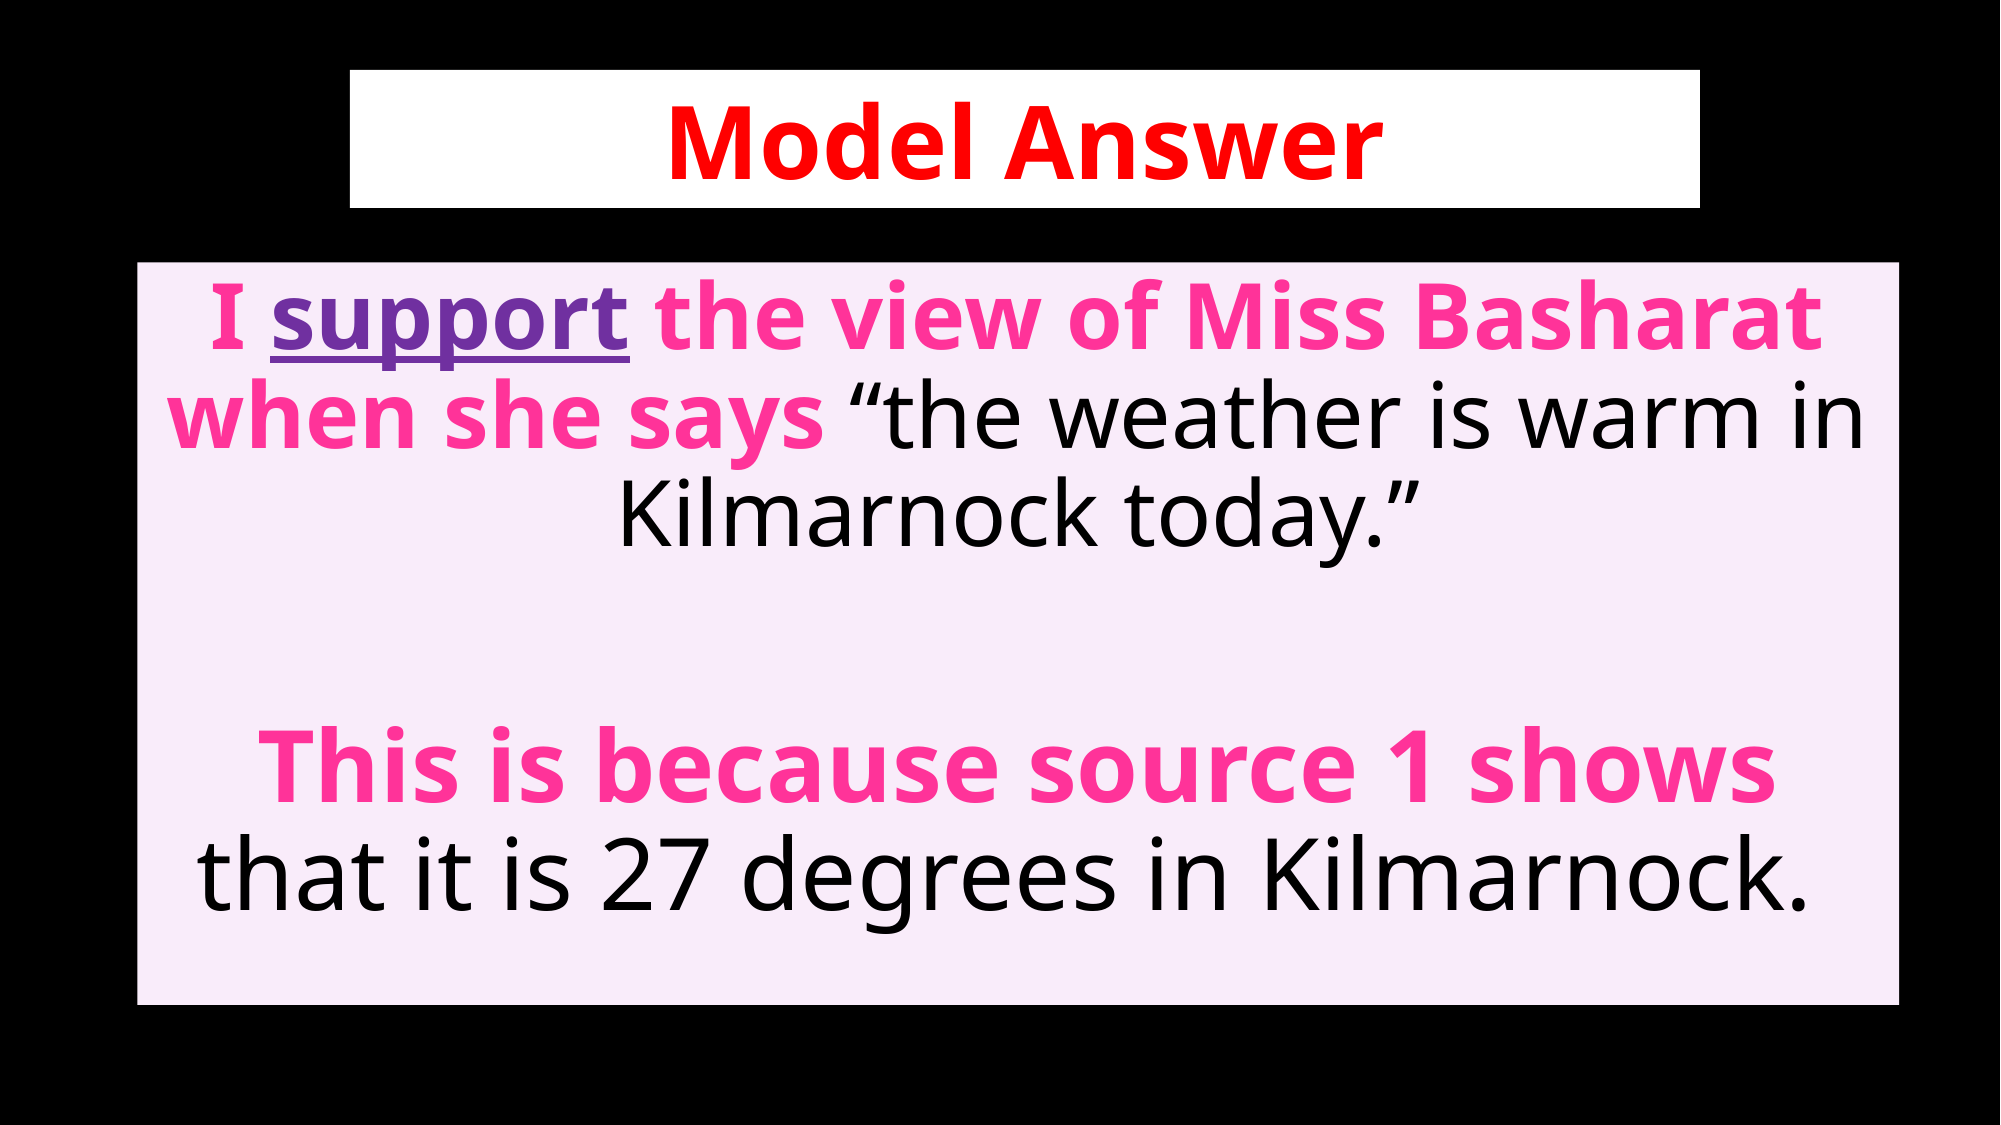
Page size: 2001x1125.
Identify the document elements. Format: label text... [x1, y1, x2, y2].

list I support the view of Miss Basharat when she says “the weather is warm in Kilmarnock today.” This is because source 1 shows that it is 27 degrees in Kilmarnock. [137, 262, 1900, 1005]
title Model Answer [137, 59, 1863, 262]
text_box Model Answer [349, 69, 1700, 208]
